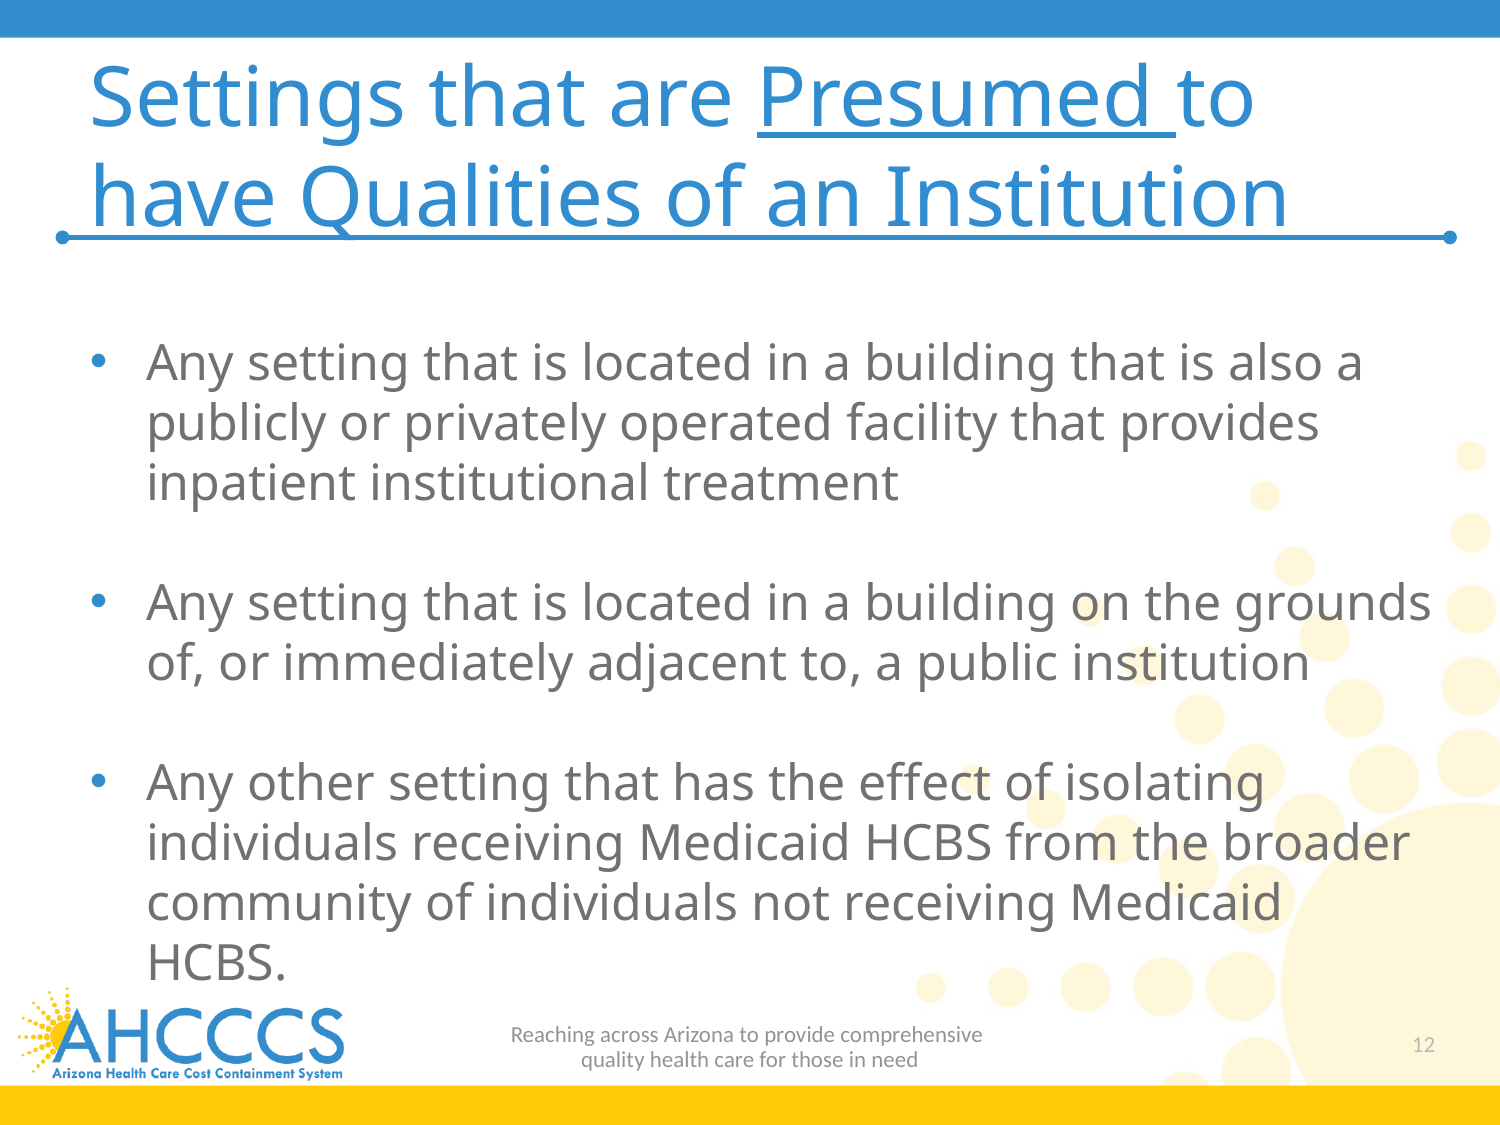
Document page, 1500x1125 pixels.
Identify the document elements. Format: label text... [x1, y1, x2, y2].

footer Reaching across Arizona to provide comprehensive quality health care for those in need [0, 1016, 1500, 1079]
picture [0, 1079, 1500, 1125]
title Settings that are Presumed to have Qualities of an Institution [75, 50, 1438, 250]
list Any setting that is located in a building that is also a publicly or privately operated facility that provides inpatient institutional treatment Any setting that is located in a building on the grounds of, or immediately adjacent to, a public institution Any other setting that has the effect of isolating individuals receiving Medicaid HCBS from the broader community of individuals not receiving Medicaid HCBS. [75, 262, 1450, 980]
picture [0, 0, 1500, 1016]
